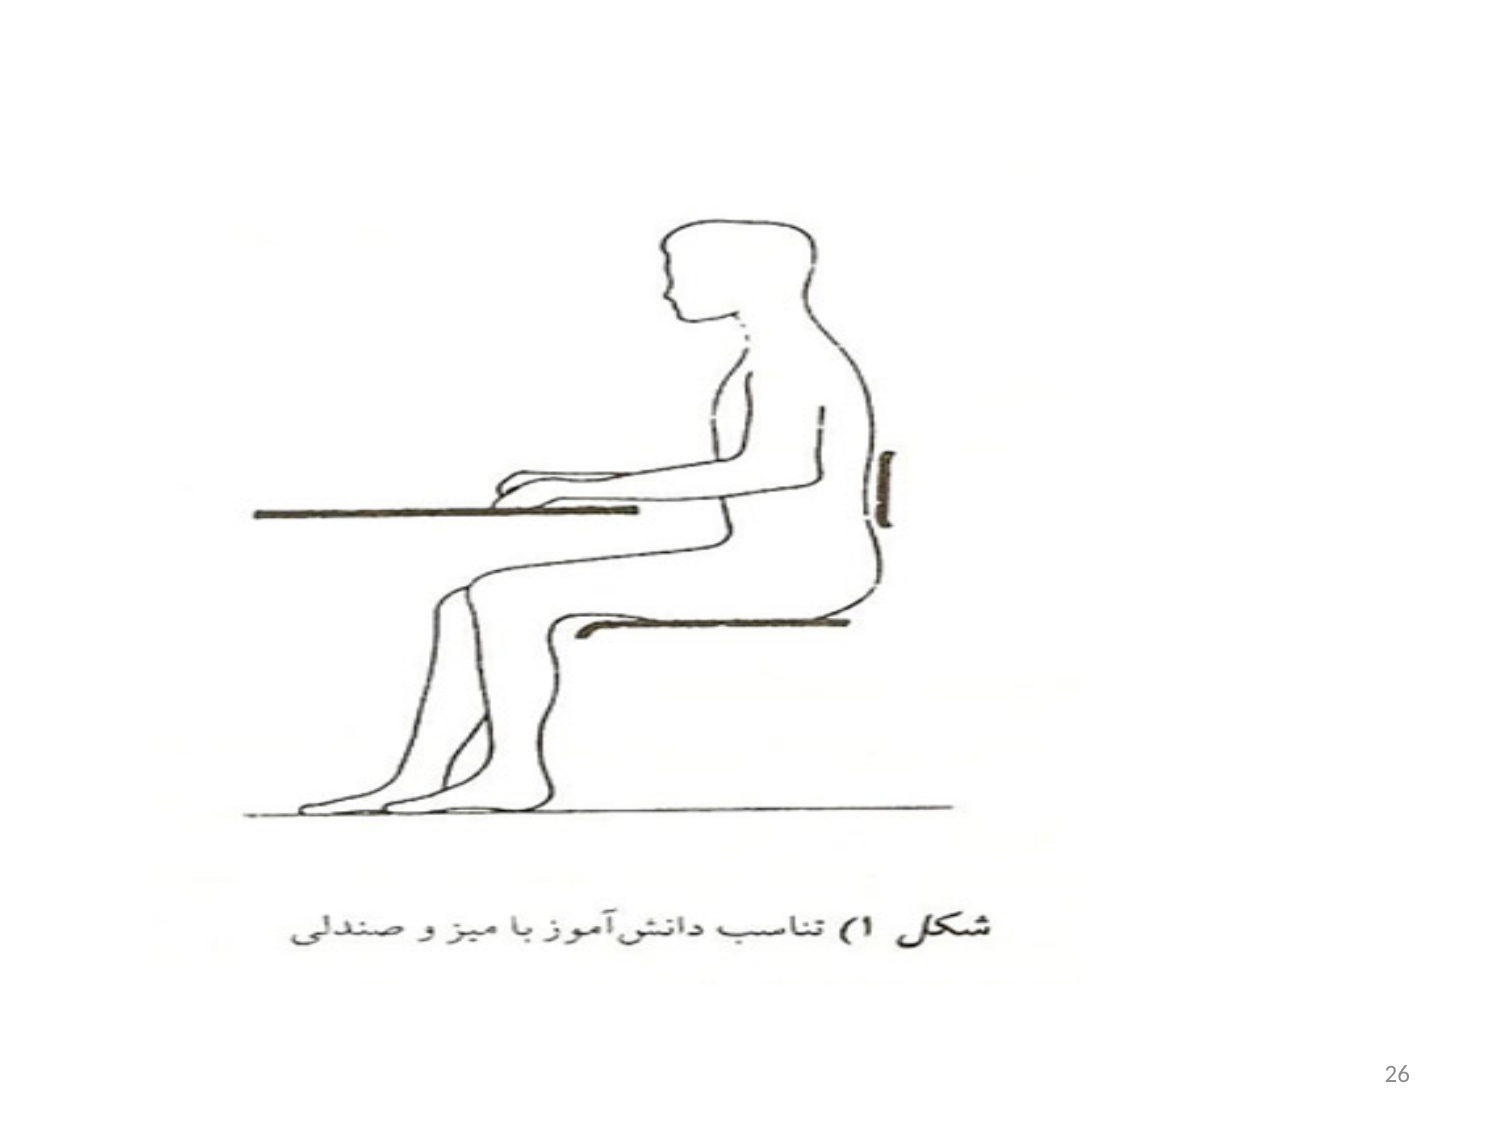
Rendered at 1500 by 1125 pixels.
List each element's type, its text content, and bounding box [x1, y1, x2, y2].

slide_number 26 [1074, 1042, 1425, 1103]
picture [152, 152, 1219, 985]
